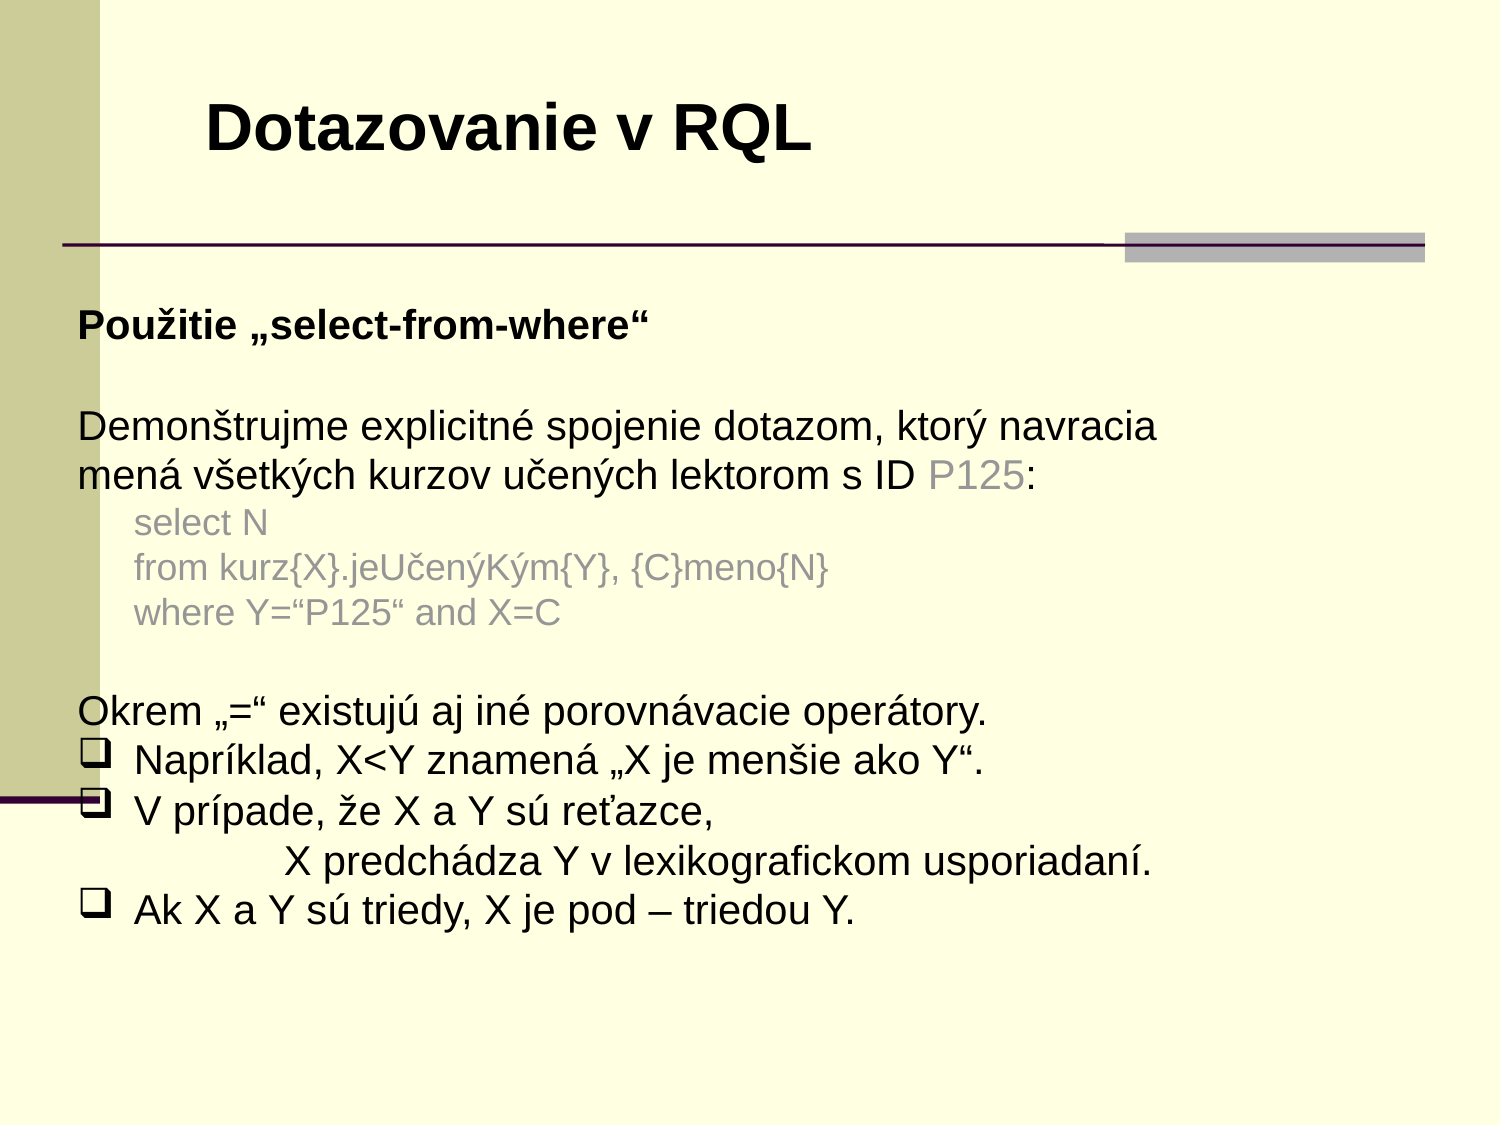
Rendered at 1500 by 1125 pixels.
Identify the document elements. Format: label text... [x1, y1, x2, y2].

text_box Použitie „select-from-where“ Demonštrujme explicitné spojenie dotazom, ktorý navracia mená všetkých kurzov učených lektorom s ID P125: select N from kurz{X}.jeUčenýKým{Y}, {C}meno{N} where Y=“P125“ and X=C Okrem „=“ existujú aj iné porovnávacie operátory. Napríklad, X<Y znamená „X je menšie ako Y“. V prípade, že X a Y sú reťazce, X predchádza Y v lexikografickom usporiadaní. Ak X a Y sú triedy, X je pod – triedou Y. [62, 290, 1297, 941]
text_box Dotazovanie v RQL [191, 76, 829, 172]
